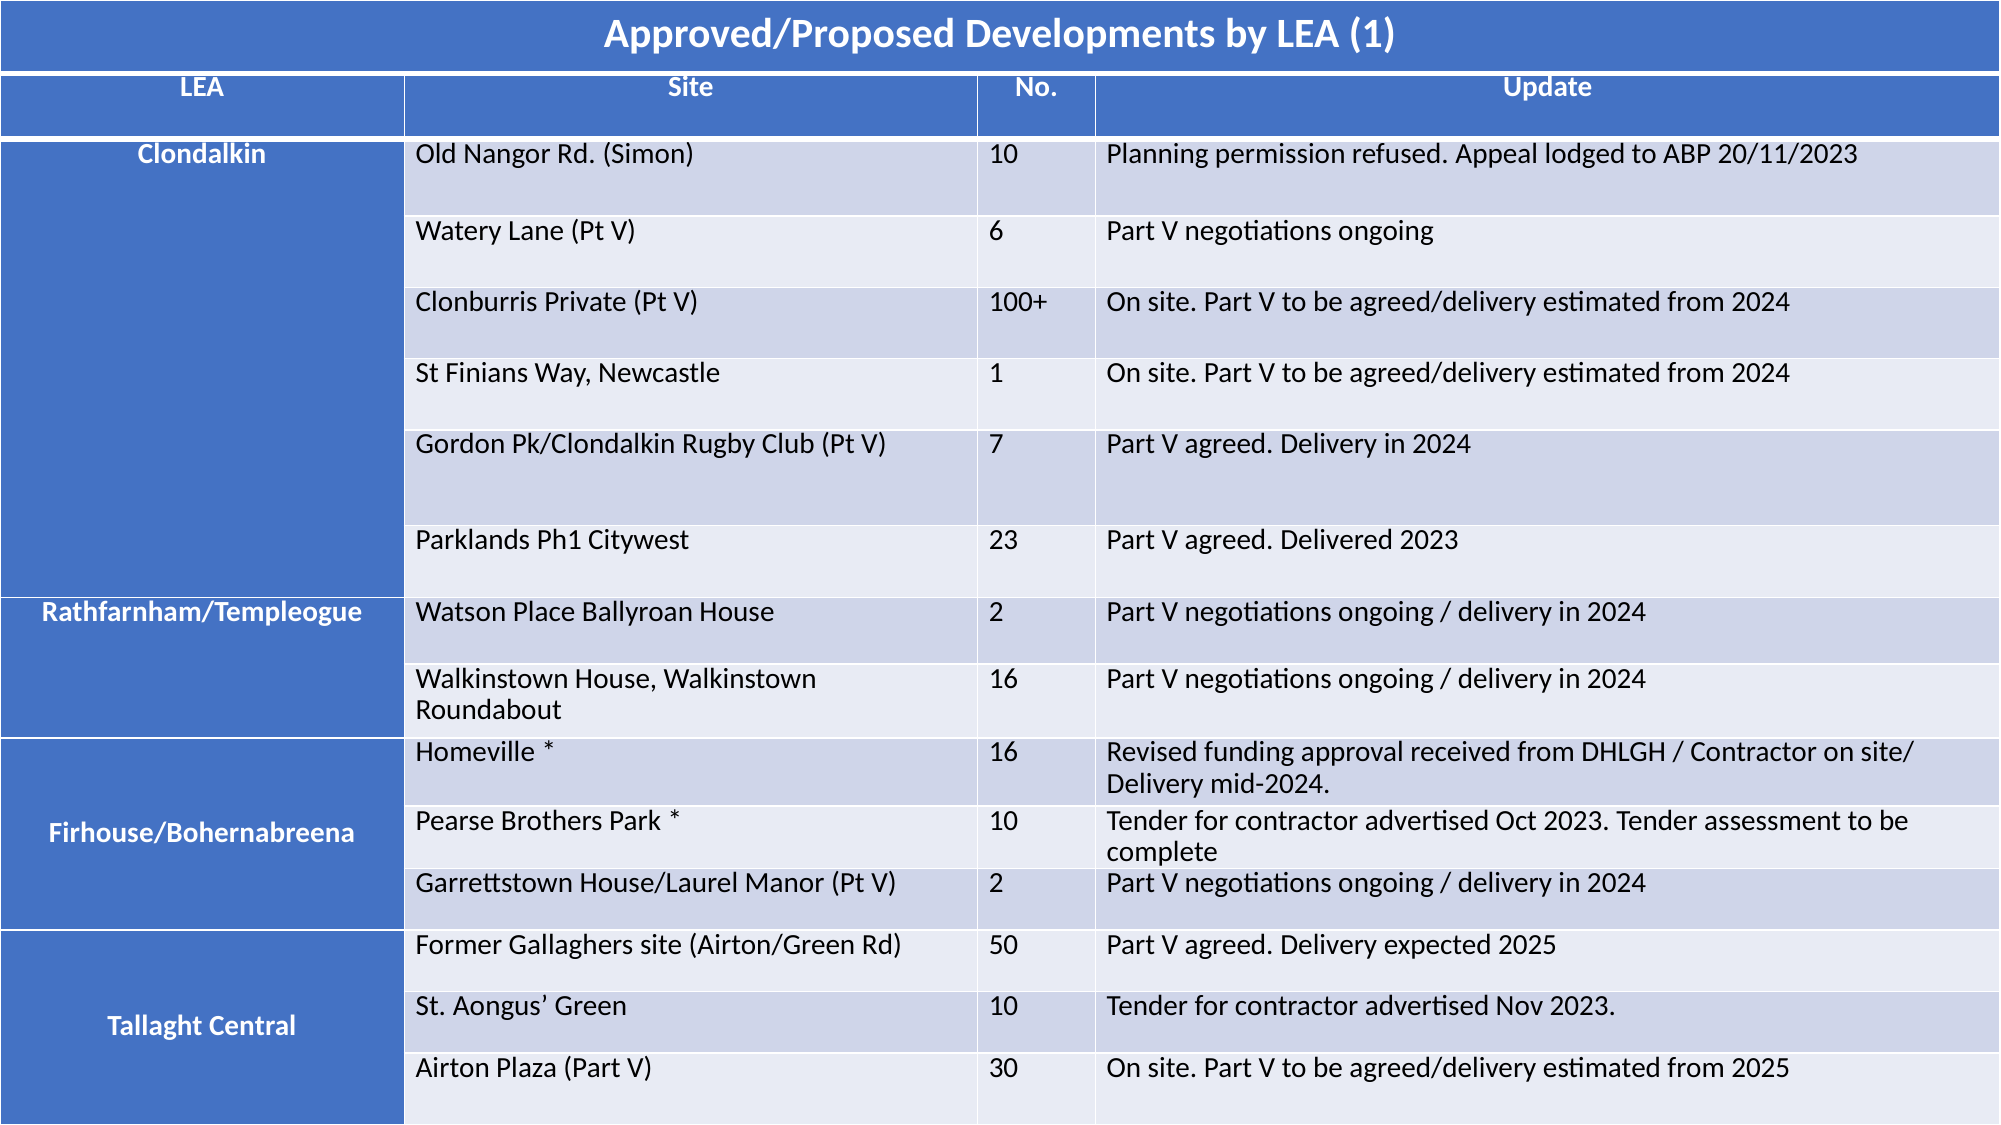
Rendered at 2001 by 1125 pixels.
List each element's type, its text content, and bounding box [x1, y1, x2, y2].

table_cell Revised funding approval received from DHLGH / Contractor on site/ Delivery mid-2024. [1096, 739, 1999, 805]
table_cell Part V negotiations ongoing [1096, 217, 1999, 287]
table_header LEA [1, 76, 404, 136]
table_cell Former Gallaghers site (Airton/Green Rd) [405, 931, 977, 991]
table_cell Watery Lane (Pt V) [405, 217, 977, 287]
table_cell Rathfarnham/Templeogue [1, 598, 404, 737]
table_cell Pearse Brothers Park * [405, 807, 977, 868]
table_cell Part V negotiations ongoing / delivery in 2024 [1096, 869, 1999, 929]
table_cell Parklands Ph1 Citywest [405, 526, 977, 597]
table_cell 50 [978, 931, 1095, 991]
table_cell On site. Part V to be agreed/delivery estimated from 2025 [1096, 1054, 1999, 1124]
table_cell Tallaght Central [1, 931, 404, 1124]
table_cell 23 [978, 526, 1095, 597]
table_cell Part V agreed. Delivery expected 2025 [1096, 931, 1999, 991]
table_cell St. Aongus’ Green [405, 992, 977, 1052]
table_cell On site. Part V to be agreed/delivery estimated from 2024 [1096, 288, 1999, 358]
table_cell Garrettstown House/Laurel Manor (Pt V) [405, 869, 977, 929]
slide_number 3 [1412, 1042, 1863, 1103]
table_cell Gordon Pk/Clondalkin Rugby Club (Pt V) [405, 431, 977, 525]
table_cell 16 [978, 739, 1095, 805]
table_cell 6 [978, 217, 1095, 287]
table_cell Clonburris Private (Pt V) [405, 288, 977, 358]
table_cell Airton Plaza (Part V) [405, 1054, 977, 1124]
table_header No. [978, 76, 1095, 136]
table_cell Part V agreed. Delivered 2023 [1096, 526, 1999, 597]
table_cell Old Nangor Rd. (Simon) [405, 142, 977, 215]
table_cell Part V negotiations ongoing / delivery in 2024 [1096, 598, 1999, 663]
table_cell Watson Place Ballyroan House [405, 598, 977, 663]
table_cell Tender for contractor advertised Nov 2023. [1096, 992, 1999, 1052]
table_cell Walkinstown House, Walkinstown Roundabout [405, 665, 977, 737]
table_header Site [405, 76, 977, 136]
table_cell Homeville * [405, 739, 977, 805]
table_cell Part V agreed. Delivery in 2024 [1096, 431, 1999, 525]
table_cell 30 [978, 1054, 1095, 1124]
table_cell Clondalkin [1, 142, 404, 597]
table_cell Firhouse/Bohernabreena [1, 739, 404, 929]
table_cell 7 [978, 431, 1095, 525]
table_cell 2 [978, 869, 1095, 929]
table_cell Part V negotiations ongoing / delivery in 2024 [1096, 665, 1999, 737]
table_header Update [1096, 76, 1999, 136]
table_cell 100+ [978, 288, 1095, 358]
table_cell 1 [978, 359, 1095, 429]
table_cell On site. Part V to be agreed/delivery estimated from 2024 [1096, 359, 1999, 429]
table_cell St Finians Way, Newcastle [405, 359, 977, 429]
table_cell 2 [978, 598, 1095, 663]
table_cell Planning permission refused. Appeal lodged to ABP 20/11/2023 [1096, 142, 1999, 215]
table_cell 16 [978, 665, 1095, 737]
table_cell Tender for contractor advertised Oct 2023. Tender assessment to be complete [1096, 807, 1999, 868]
table_cell 10 [978, 992, 1095, 1052]
table_header Approved/Proposed Developments by LEA (1) [1, 1, 1999, 71]
table_cell 10 [978, 142, 1095, 215]
table_cell 10 [978, 807, 1095, 868]
